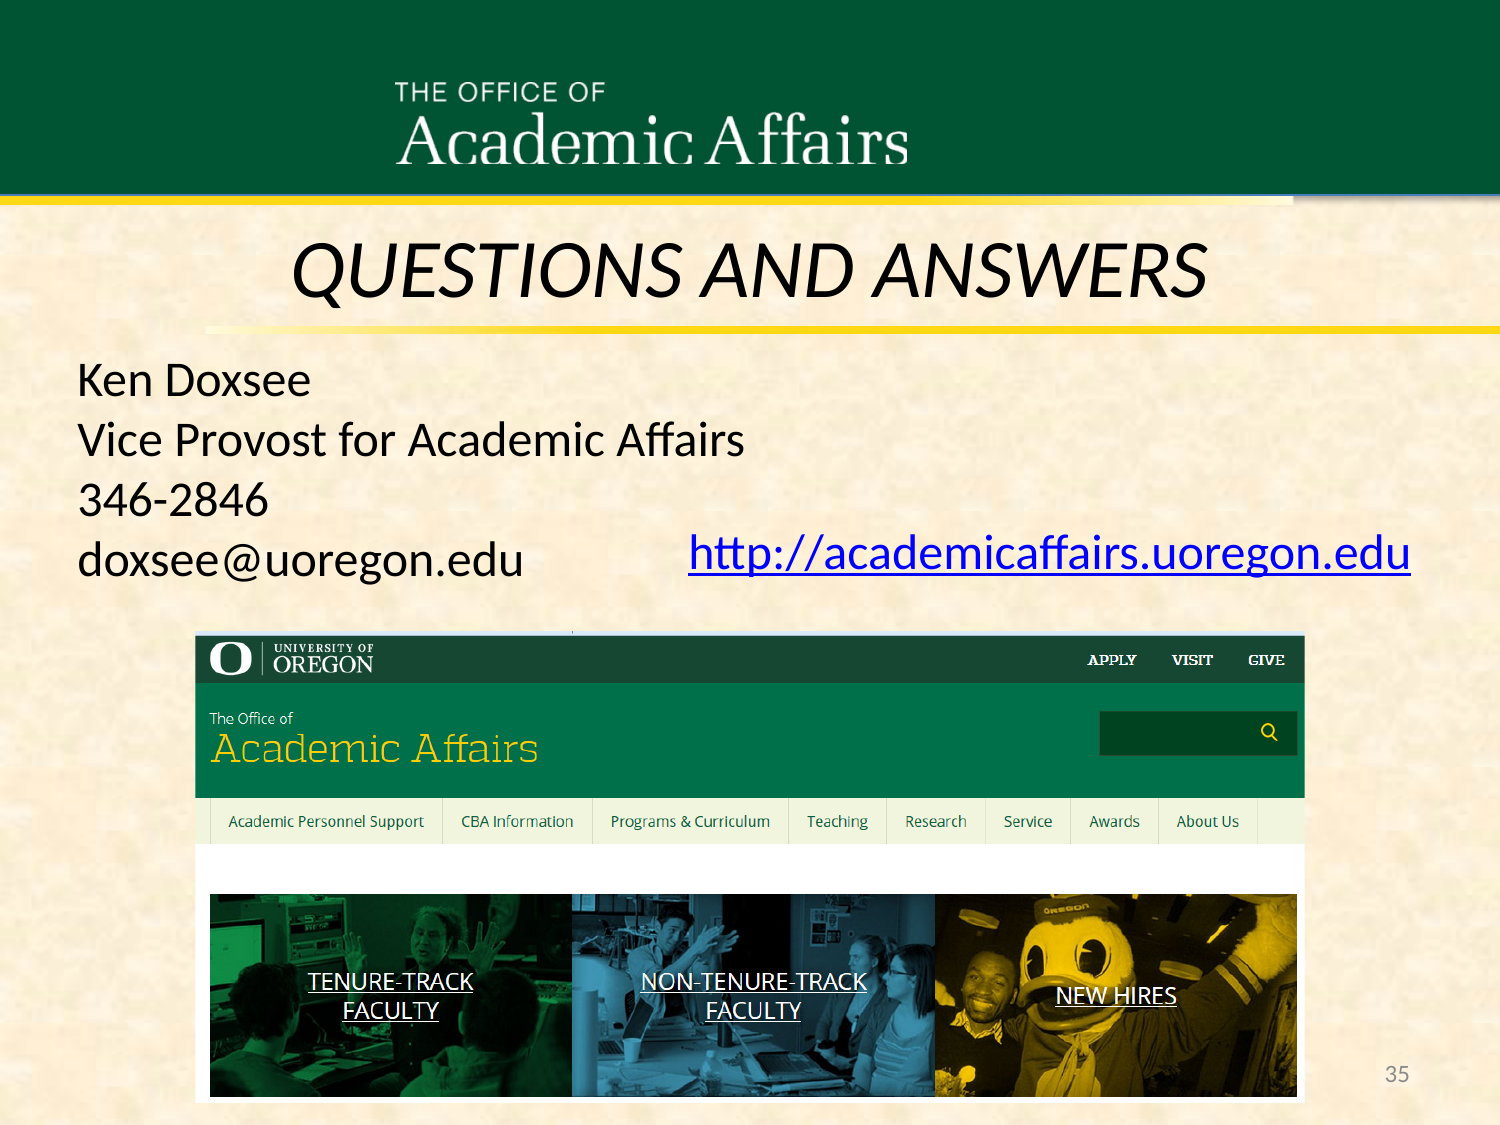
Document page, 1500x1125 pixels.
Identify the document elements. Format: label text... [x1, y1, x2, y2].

slide_number 35 [1308, 1042, 1425, 1103]
text_box http://academicaffairs.uoregon.edu [599, 511, 1500, 587]
picture [0, 196, 1500, 1125]
list Questions and Answers [75, 206, 1425, 316]
list Ken Doxsee Vice Provost for Academic Affairs 346-2846 doxsee@uoregon.edu [62, 339, 1300, 588]
